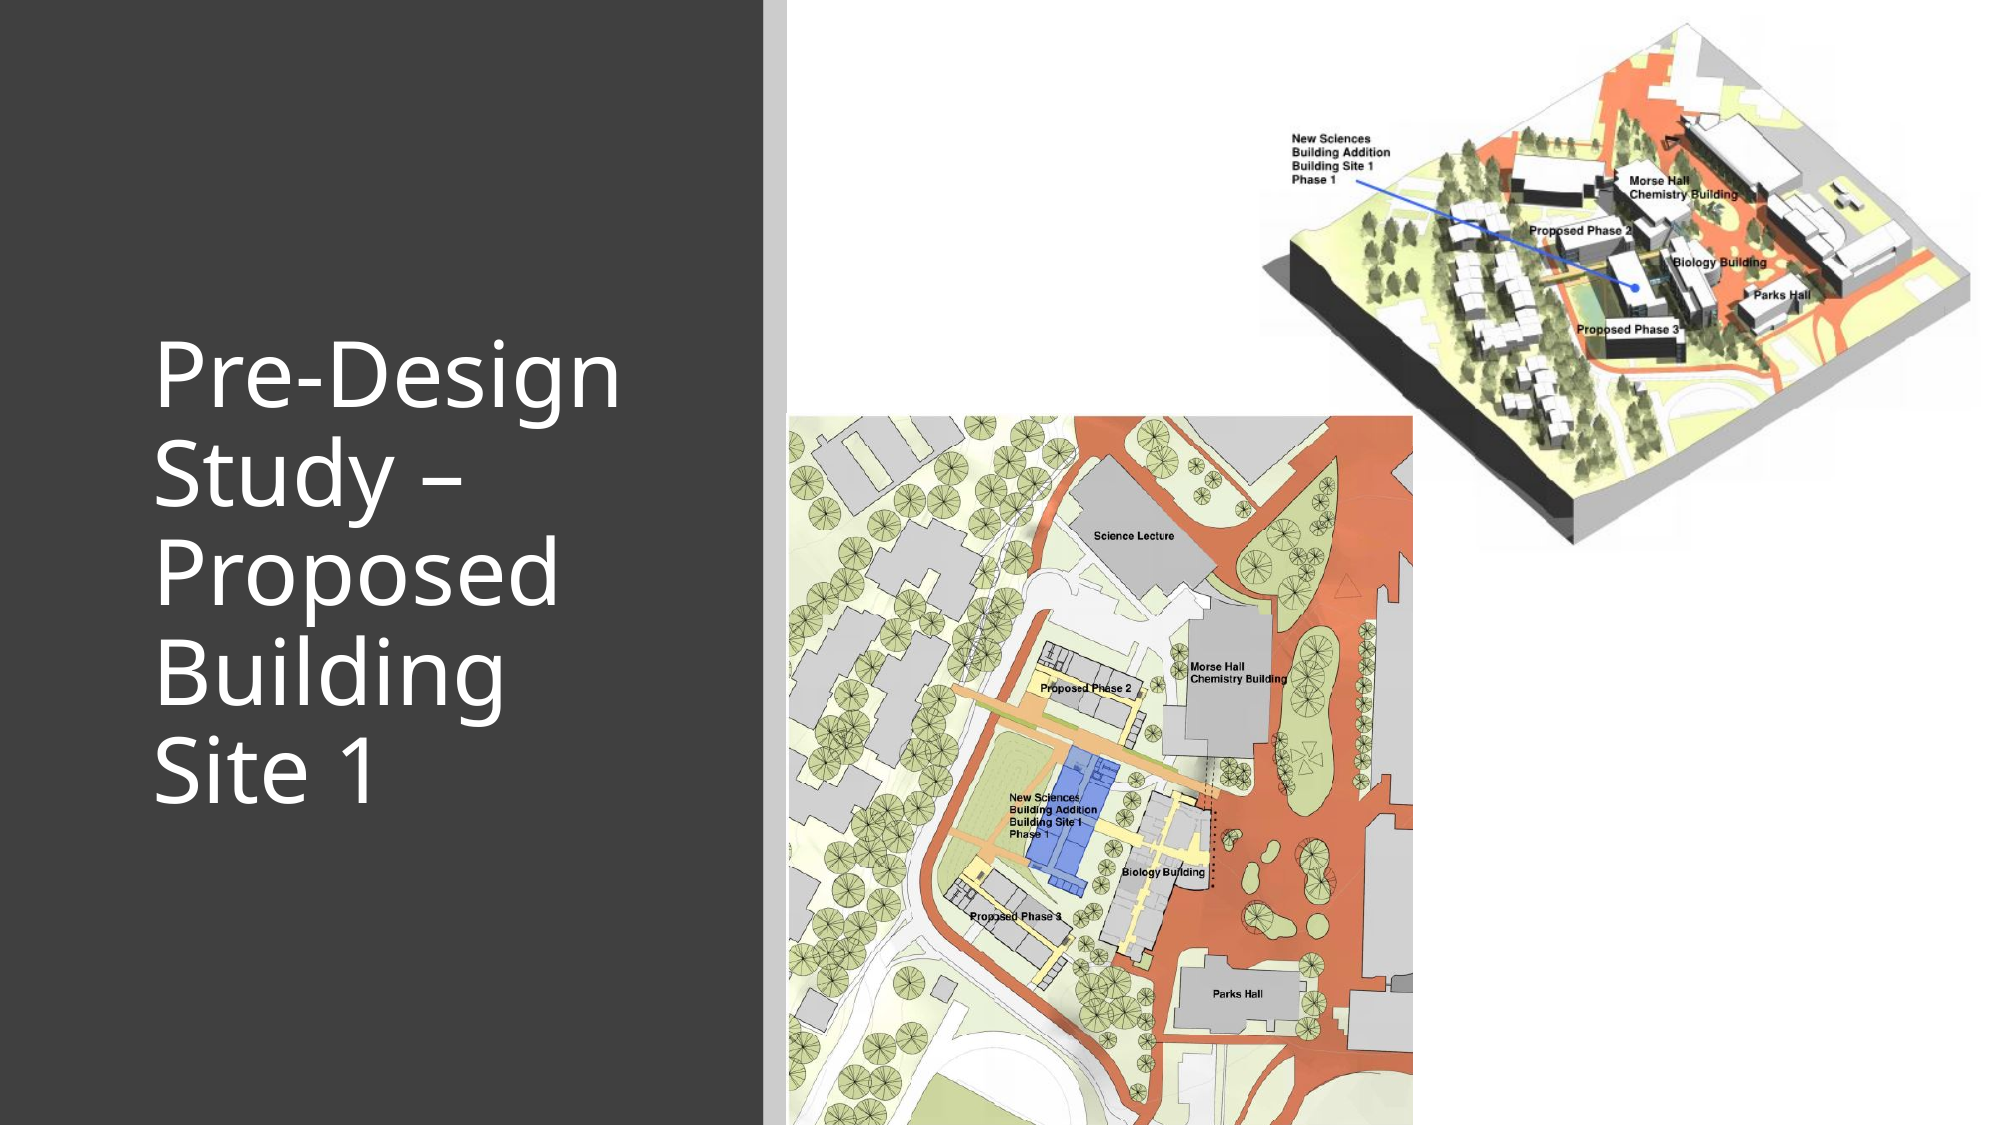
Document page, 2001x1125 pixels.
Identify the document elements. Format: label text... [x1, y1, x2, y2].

text_box [762, 0, 788, 1125]
text_box [0, 0, 762, 1125]
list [786, 413, 1413, 1125]
title Pre-Design Study – Proposed Building Site 1 [137, 133, 685, 1020]
picture [1250, 6, 1993, 563]
